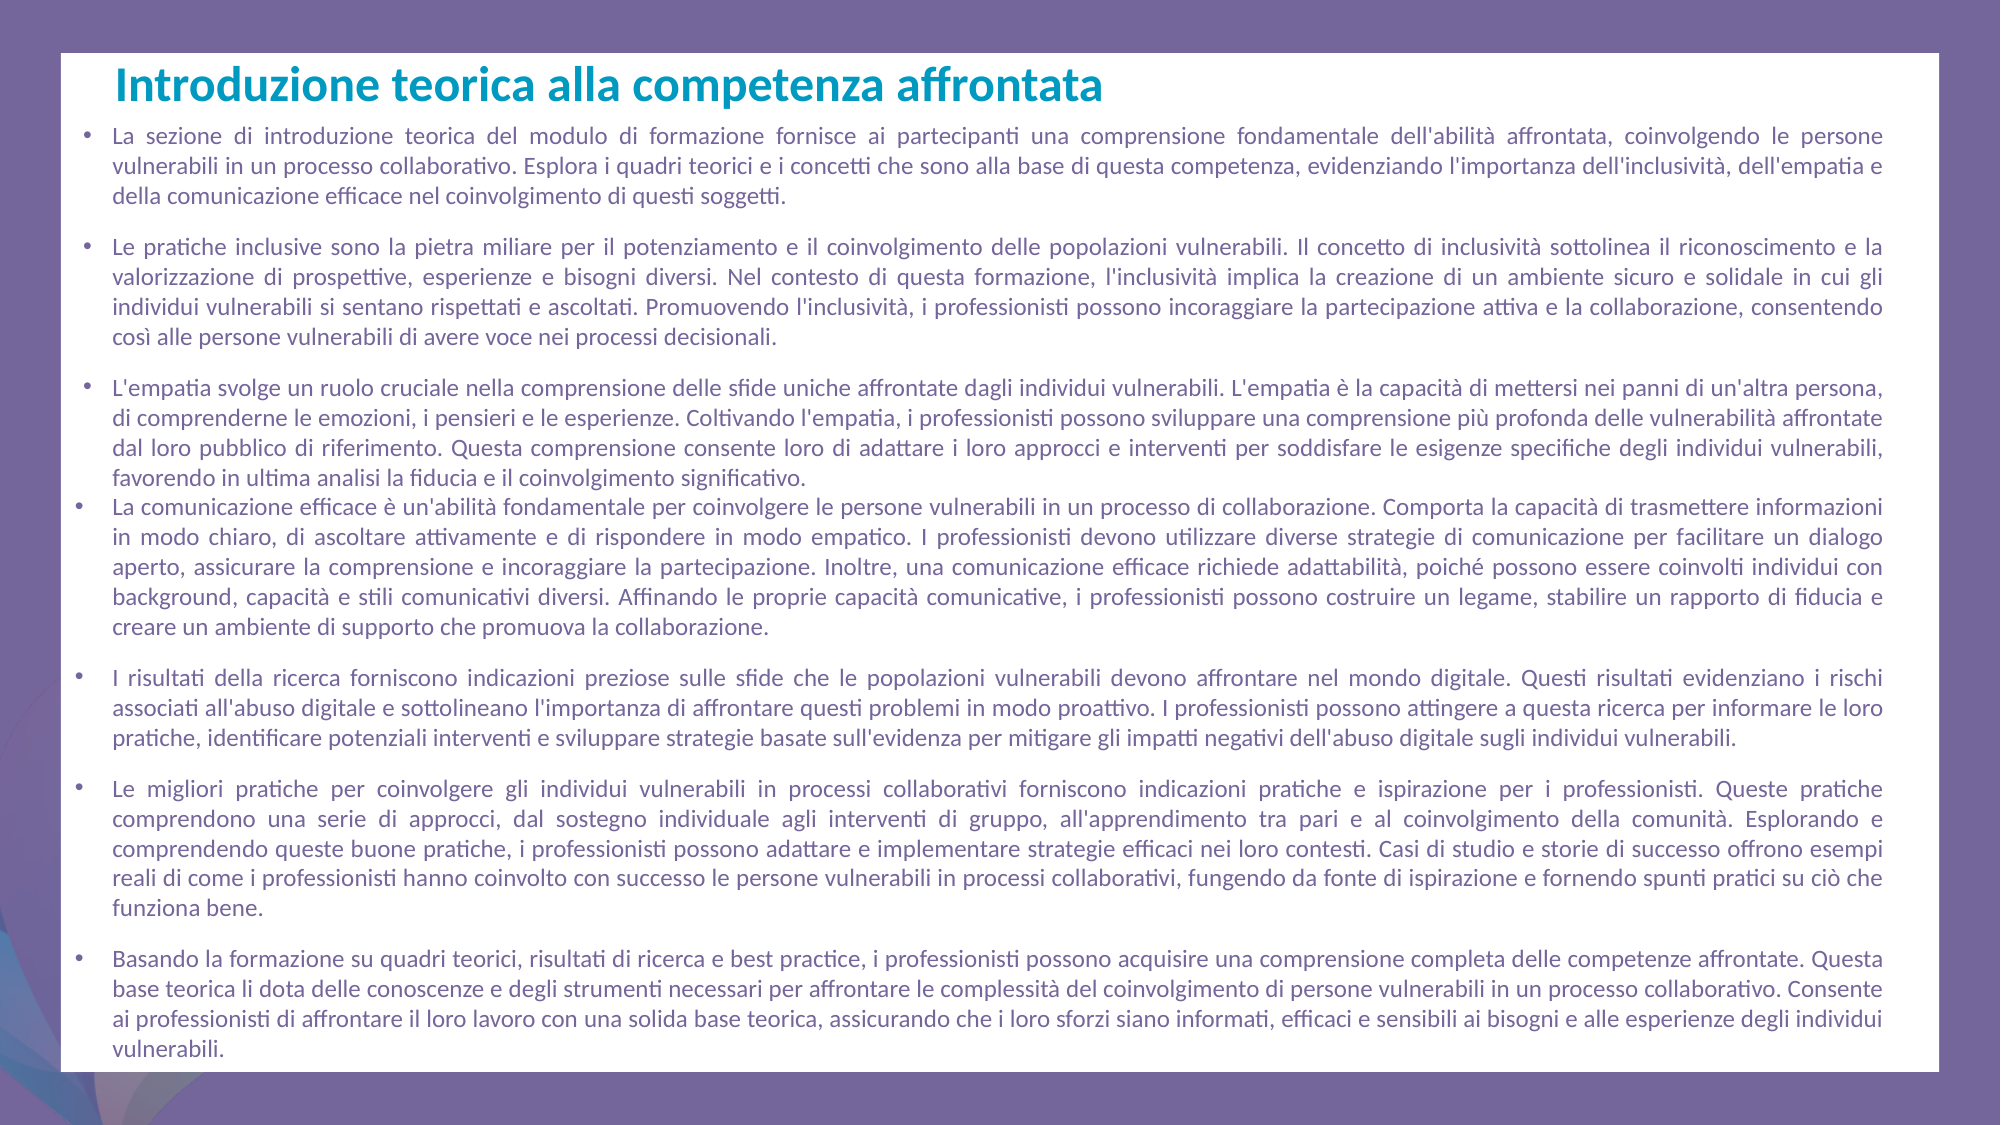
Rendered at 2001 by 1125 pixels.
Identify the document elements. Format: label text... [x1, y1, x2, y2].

list Introduzione teorica alla competenza affrontata [100, 50, 1891, 150]
list La sezione di introduzione teorica del modulo di formazione fornisce ai partecipanti una comprensione fondamentale dell'abilità affrontata, coinvolgendo le persone vulnerabili in un processo collaborativo. Esplora i quadri teorici e i concetti che sono alla base di questa competenza, evidenziando l'importanza dell'inclusività, dell'empatia e della comunicazione efficace nel coinvolgimento di questi soggetti. Le pratiche inclusive sono la pietra miliare per il potenziamento e il coinvolgimento delle popolazioni vulnerabili. Il concetto di inclusività sottolinea il riconoscimento e la valorizzazione di prospettive, esperienze e bisogni diversi. Nel contesto di questa formazione, l'inclusività implica la creazione di un ambiente sicuro e solidale in cui gli individui vulnerabili si sentano rispettati e ascoltati. Promuovendo l'inclusività, i professionisti possono incoraggiare la partecipazione attiva e la collaborazione, consentendo così alle persone vulnerabili di avere voce nei processi decisionali. L'empatia svolge un ruolo cruciale nella comprensione delle sfide uniche affrontate dagli individui vulnerabili. L'empatia è la capacità di mettersi nei panni di un'altra persona, di comprenderne le emozioni, i pensieri e le esperienze. Coltivando l'empatia, i professionisti possono sviluppare una comprensione più profonda delle vulnerabilità affrontate dal loro pubblico di riferimento. Questa comprensione consente loro di adattare i loro approcci e interventi per soddisfare le esigenze specifiche degli individui vulnerabili, favorendo in ultima analisi la fiducia e il coinvolgimento significativo. La comunicazione efficace è un'abilità fondamentale per coinvolgere le persone vulnerabili in un processo di collaborazione. Comporta la capacità di trasmettere informazioni in modo chiaro, di ascoltare attivamente e di rispondere in modo empatico. I professionisti devono utilizzare diverse strategie di comunicazione per facilitare un dialogo aperto, assicurare la comprensione e incoraggiare la partecipazione. Inoltre, una comunicazione efficace richiede adattabilità, poiché possono essere coinvolti individui con background, capacità e stili comunicativi diversi. Affinando le proprie capacità comunicative, i professionisti possono costruire un legame, stabilire un rapporto di fiducia e creare un ambiente di supporto che promuova la collaborazione. I risultati della ricerca forniscono indicazioni preziose sulle sfide che le popolazioni vulnerabili devono affrontare nel mondo digitale. Questi risultati evidenziano i rischi associati all'abuso digitale e sottolineano l'importanza di affrontare questi problemi in modo proattivo. I professionisti possono attingere a questa ricerca per informare le loro pratiche, identificare potenziali interventi e sviluppare strategie basate sull'evidenza per mitigare gli impatti negativi dell'abuso digitale sugli individui vulnerabili. Le migliori pratiche per coinvolgere gli individui vulnerabili in processi collaborativi forniscono indicazioni pratiche e ispirazione per i professionisti. Queste pratiche comprendono una serie di approcci, dal sostegno individuale agli interventi di gruppo, all'apprendimento tra pari e al coinvolgimento della comunità. Esplorando e comprendendo queste buone pratiche, i professionisti possono adattare e implementare strategie efficaci nei loro contesti. Casi di studio e storie di successo offrono esempi reali di come i professionisti hanno coinvolto con successo le persone vulnerabili in processi collaborativi, fungendo da fonte di ispirazione e fornendo spunti pratici su ciò che funziona bene. Basando la formazione su quadri teorici, risultati di ricerca e best practice, i professionisti possono acquisire una comprensione completa delle competenze affrontate. Questa base teorica li dota delle conoscenze e degli strumenti necessari per affrontare le complessità del coinvolgimento di persone vulnerabili in un processo collaborativo. Consente ai professionisti di affrontare il loro lavoro con una solida base teorica, assicurando che i loro sforzi siano informati, efficaci e sensibili ai bisogni e alle esperienze degli individui vulnerabili. [59, 112, 1903, 1043]
